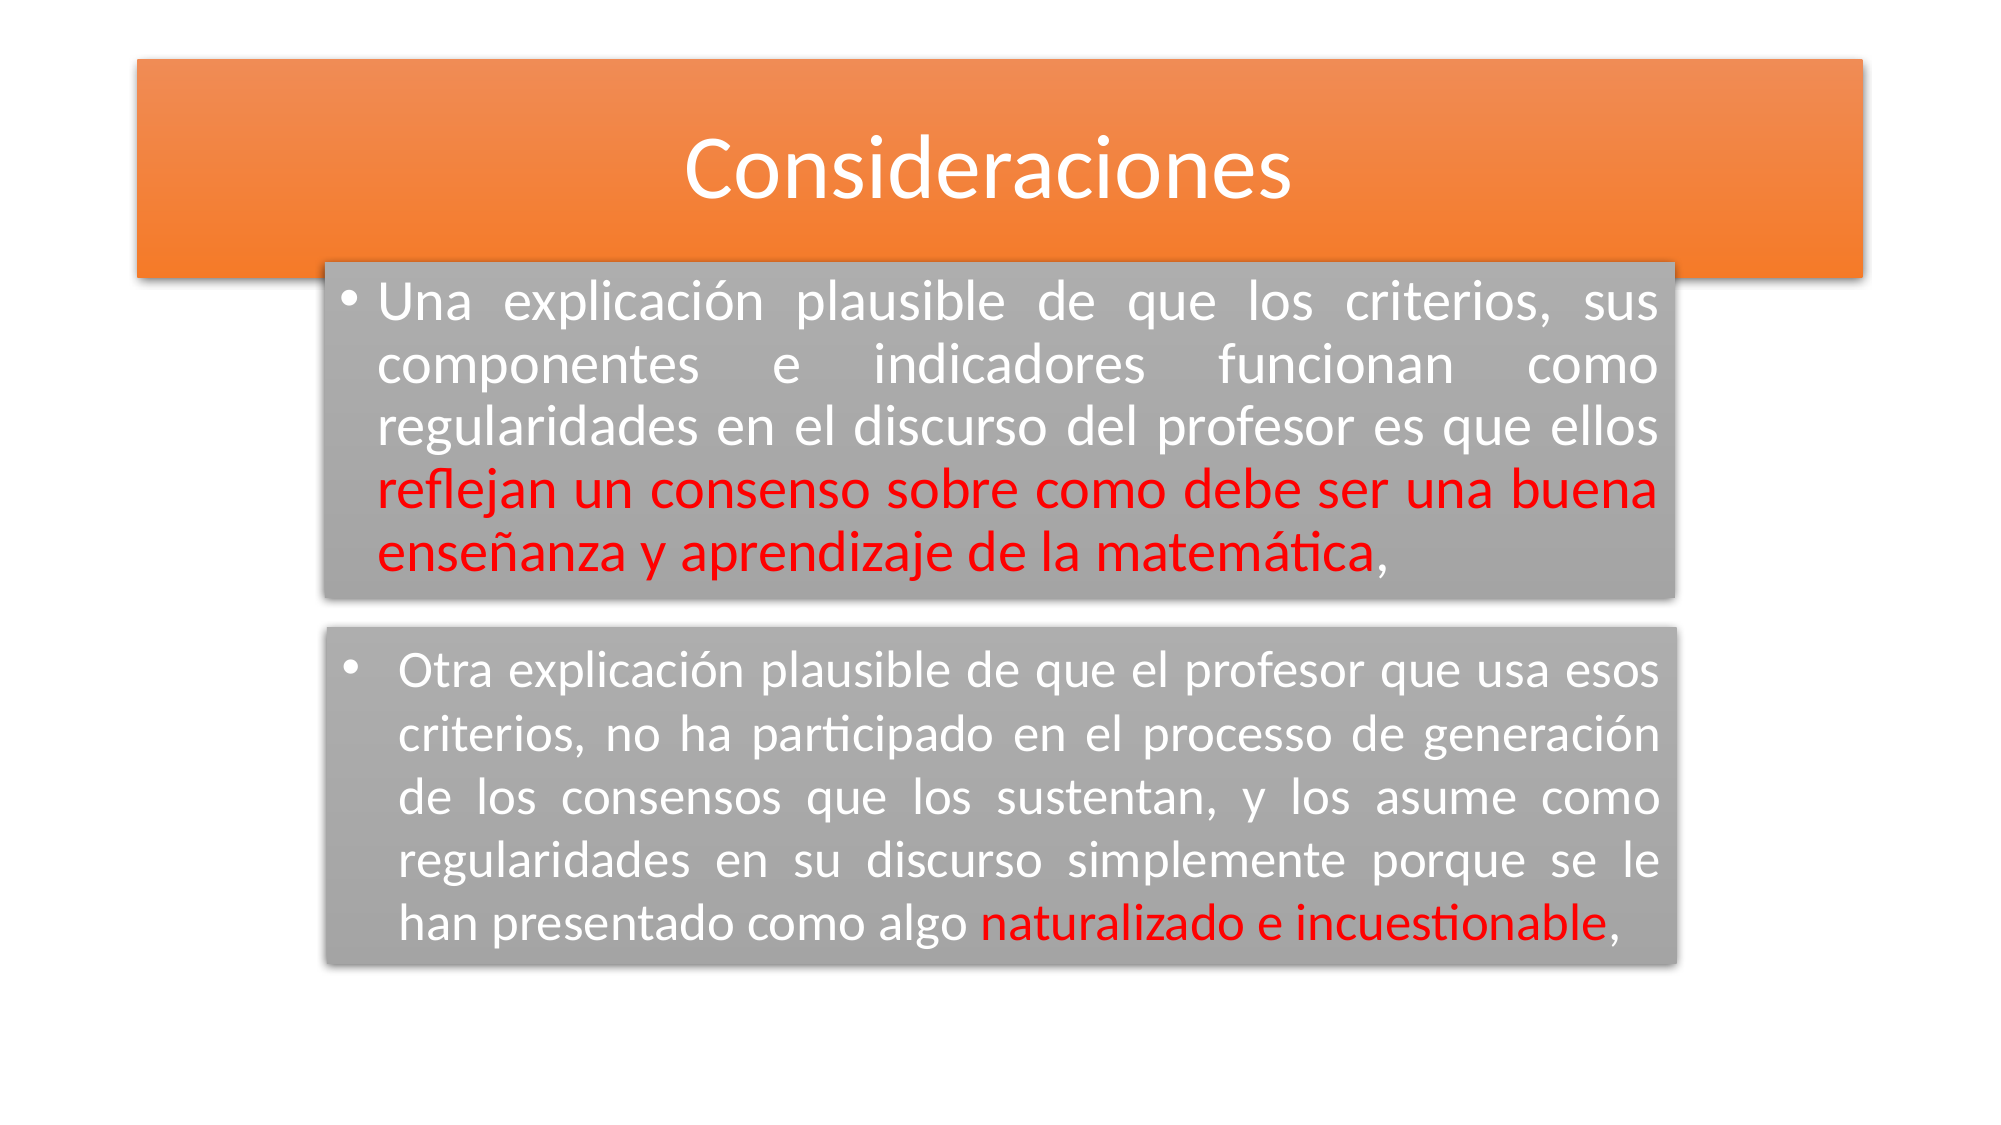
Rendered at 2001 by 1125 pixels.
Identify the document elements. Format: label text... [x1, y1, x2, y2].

title Consideraciones [137, 59, 1863, 278]
text_box Otra explicación plausible de que el profesor que usa esos criterios, no ha participado en el processo de generación de los consensos que los sustentan, y los asume como regularidades en su discurso simplemente porque se le han presentado como algo naturalizado e incuestionable, [326, 627, 1677, 964]
list Una explicación plausible de que los criterios, sus componentes e indicadores funcionan como regularidades en el discurso del profesor es que ellos reflejan un consenso sobre como debe ser una buena enseñanza y aprendizaje de la matemática, [324, 262, 1675, 598]
